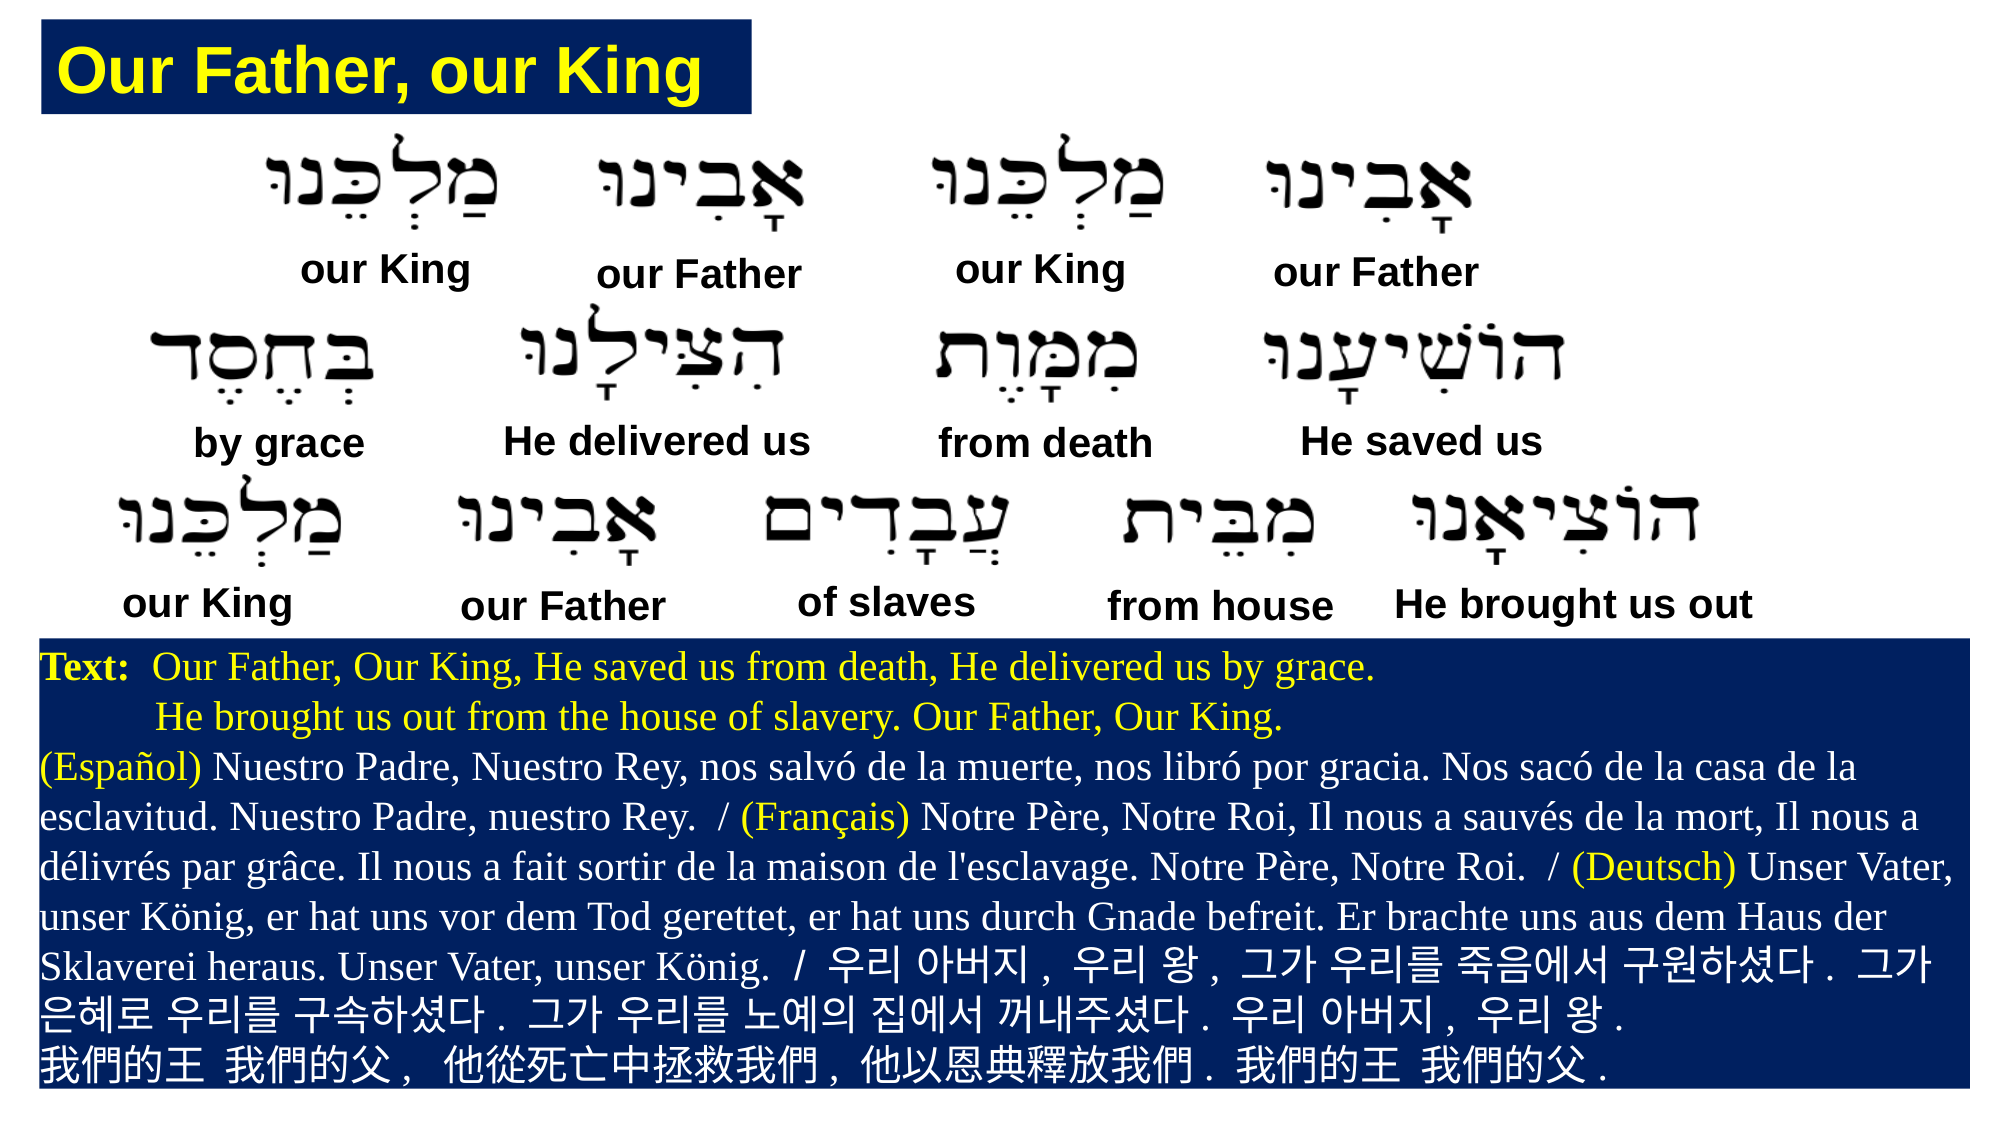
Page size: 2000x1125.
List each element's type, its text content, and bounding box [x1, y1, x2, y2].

text_box our Father [428, 571, 700, 636]
picture [580, 130, 809, 237]
picture [131, 304, 387, 411]
picture [1244, 304, 1576, 411]
picture [1412, 465, 1713, 567]
picture [753, 466, 1021, 567]
text_box our King [922, 235, 1160, 300]
text_box Our Father, our King [41, 19, 752, 115]
picture [103, 468, 350, 569]
text_box from house [1065, 571, 1376, 636]
picture [448, 466, 667, 568]
text_box our Father [1245, 236, 1508, 302]
picture [912, 302, 1146, 409]
text_box from death [895, 408, 1198, 474]
text_box He brought us out [1362, 569, 1786, 635]
picture [1259, 131, 1493, 239]
text_box of slaves [753, 567, 1021, 632]
picture [922, 128, 1188, 235]
text_box Text: Our Father, Our King, He saved us from death, He delivered us by grace. He brought us out from the house of slavery. Our Father, Our King. (Español) Nuestro Padre, Nuestro Rey, nos salvó de la muerte, nos libró por gracia. Nos sacó de la casa de la esclavitud. Nuestro Padre, nuestro Rey. / (Français) Notre Père, Notre Roi, Il nous a sauvés de la mort, Il nous a délivrés par grâce. Il nous a fait sortir de la maison de l'esclavage. Notre Père, Notre Roi. / (Deutsch) Unser Vater, unser König, er hat uns vor dem Tod gerettet, er hat uns durch Gnade befreit. Er brachte uns aus dem Haus der Sklaverei heraus. Unser Vater, unser König. / 우리 아버지, 우리 왕, 그가 우리를 죽음에서 구원하셨다. 그가 은혜로 우리를 구속하셨다. 그가 우리를 노예의 집에서 꺼내주셨다. 우리 아버지, 우리 왕. 我們的王 我們的父, 他從死亡中拯救我們, 他以恩典釋放我們. 我們的王 我們的父. [39, 638, 1970, 1089]
text_box He saved us [1259, 406, 1586, 472]
text_box our King [2, 568, 415, 634]
text_box by grace [145, 408, 415, 474]
text_box He delivered us [485, 406, 830, 471]
picture [1100, 468, 1343, 569]
text_box our Father [552, 239, 847, 304]
picture [501, 299, 792, 407]
picture [226, 128, 503, 235]
text_box our King [243, 234, 529, 300]
